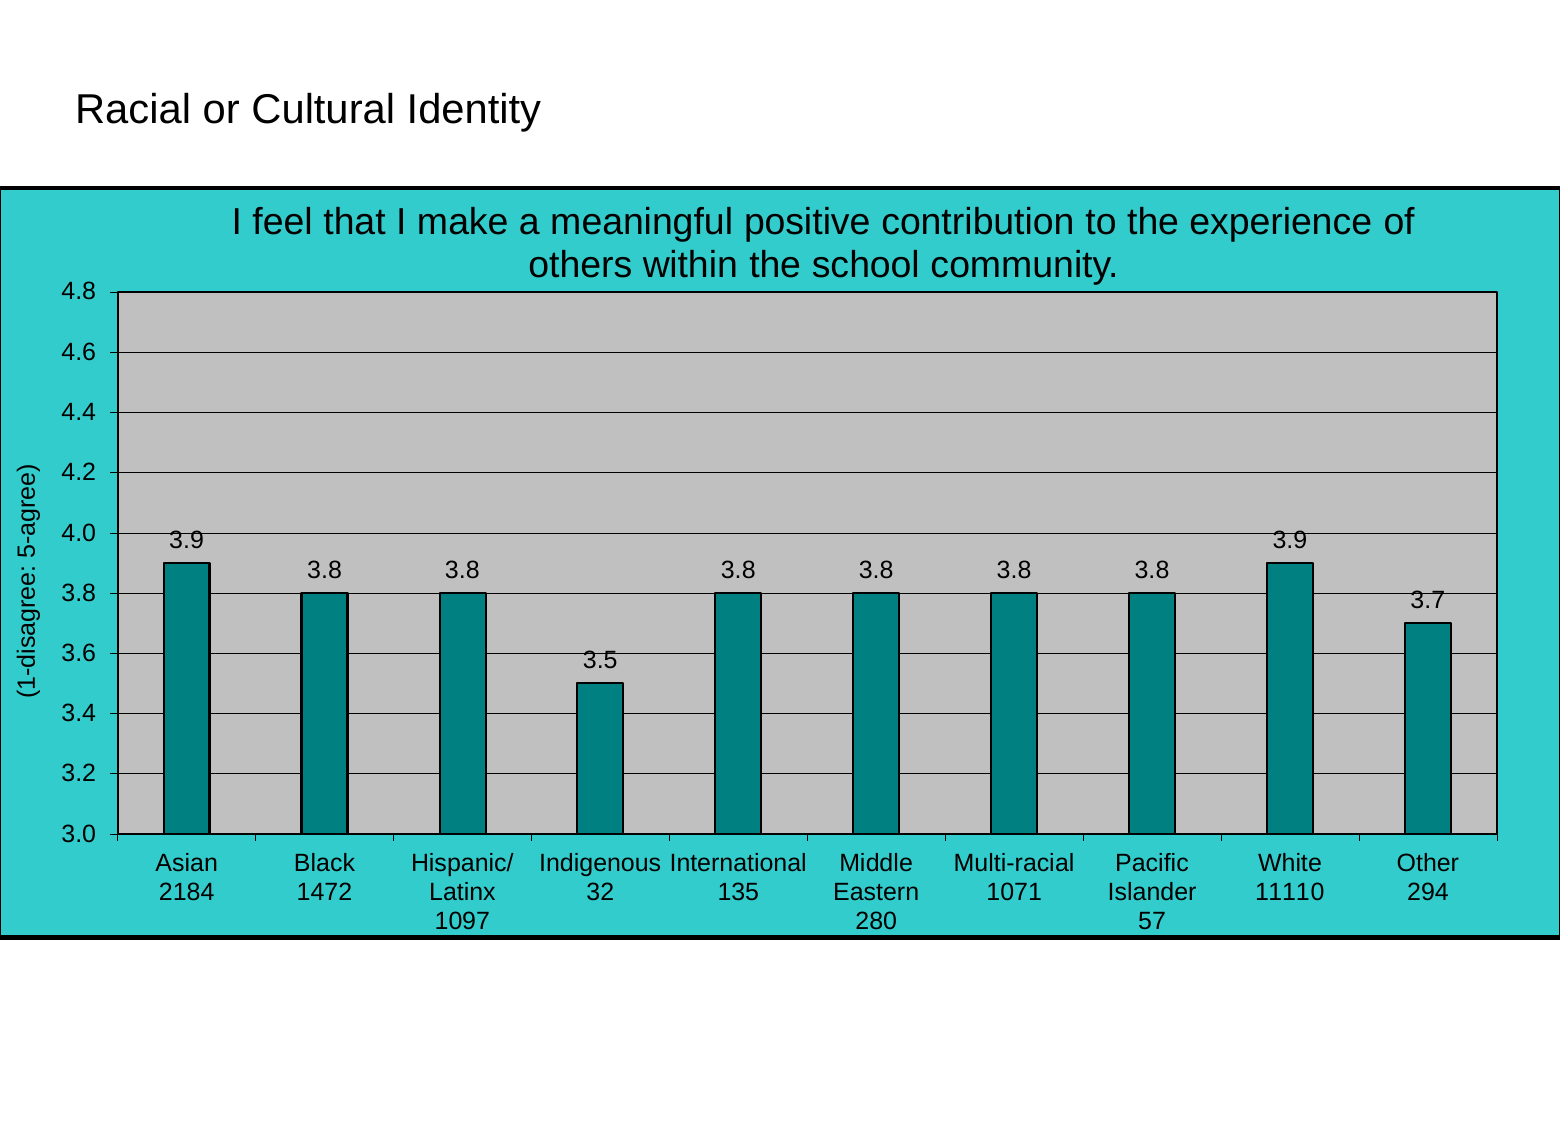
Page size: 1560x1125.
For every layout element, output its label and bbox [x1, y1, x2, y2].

picture [0, 185, 1560, 940]
